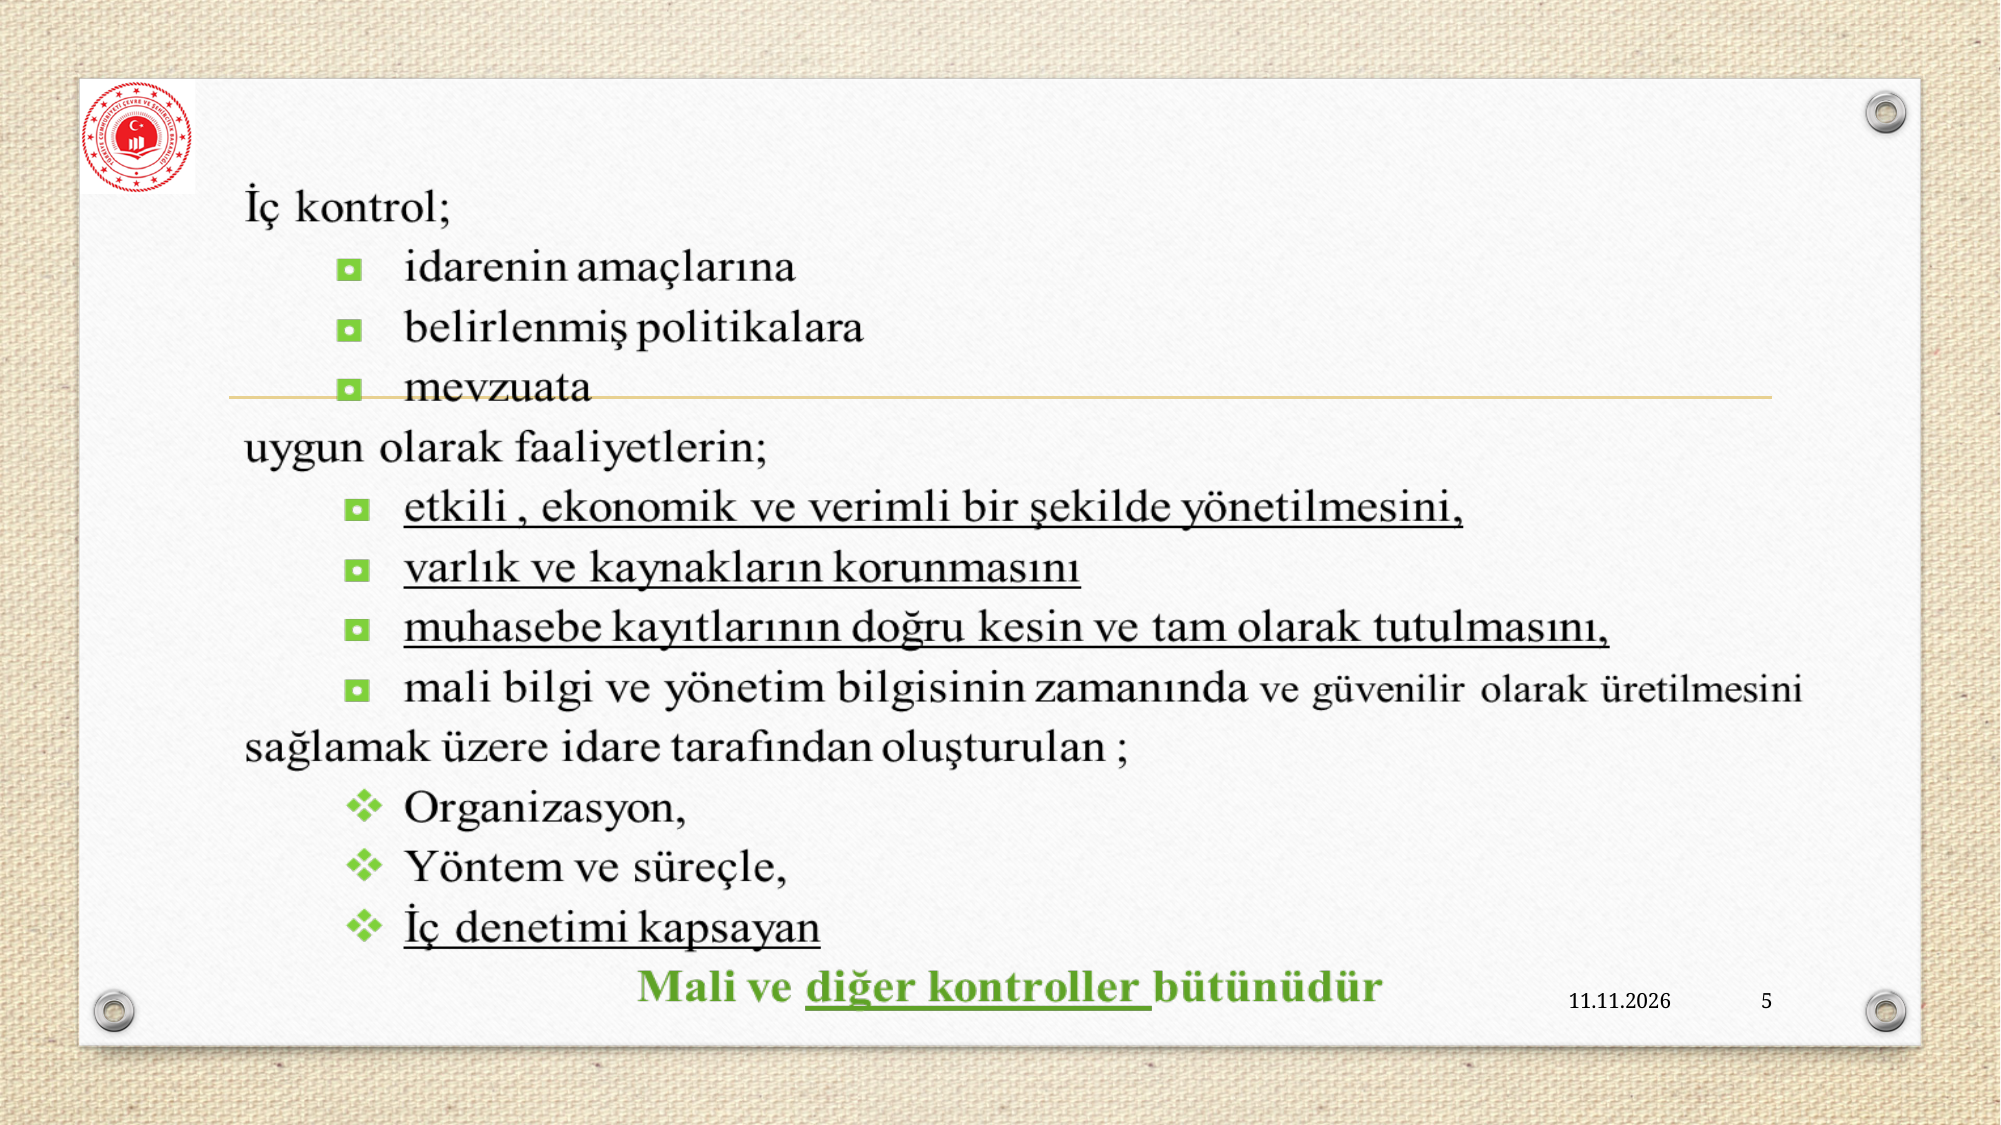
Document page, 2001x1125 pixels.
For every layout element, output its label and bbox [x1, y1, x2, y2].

picture [0, 0, 2001, 1125]
list [213, 162, 1848, 1040]
